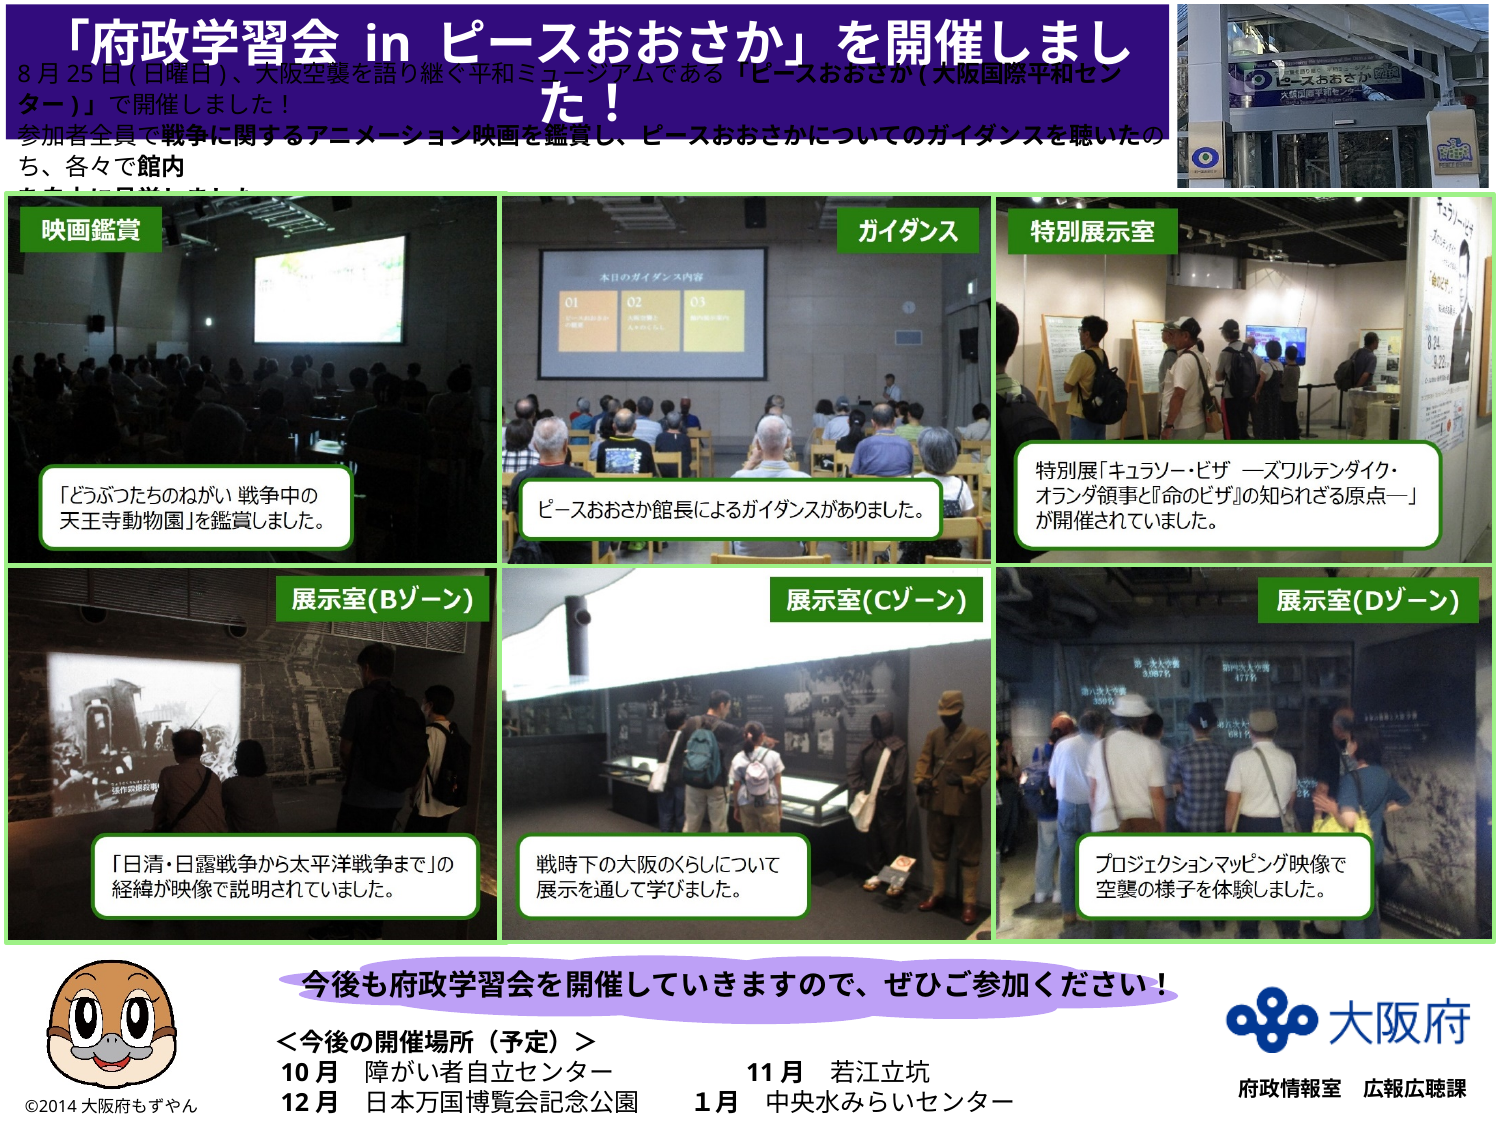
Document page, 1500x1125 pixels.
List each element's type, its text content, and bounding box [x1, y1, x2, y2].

picture [1220, 977, 1484, 1054]
text_box 「府政学習会 in ピースおおさか」を開催しました！ [5, 4, 1170, 77]
picture [7, 195, 1492, 941]
picture [39, 952, 184, 1096]
picture [1177, 3, 1489, 188]
text_box ＜今後の開催場所（予定）＞ 10月 障がい者自立センター 11月 若江立坑 12月 日本万国博覧会記念公園 １月 中央水みらいセンター [259, 1033, 1200, 1124]
text_box 8月25日(日曜日)、大阪空襲を語り継ぐ平和ミュージアムである「ピースおおさか(大阪国際平和センター)」で開催しました！ 参加者全員で戦争に関するアニメーション映画を鑑賞し、ピースおおさかについてのガイダンスを聴いたのち、各々で館内 を自由に見学しました。 [4, 77, 1173, 191]
text_box 府政情報室 広報広聴課 [1238, 1075, 1467, 1101]
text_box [229, 954, 1221, 1024]
text_box ©2014大阪府もずやん [25, 1096, 199, 1117]
